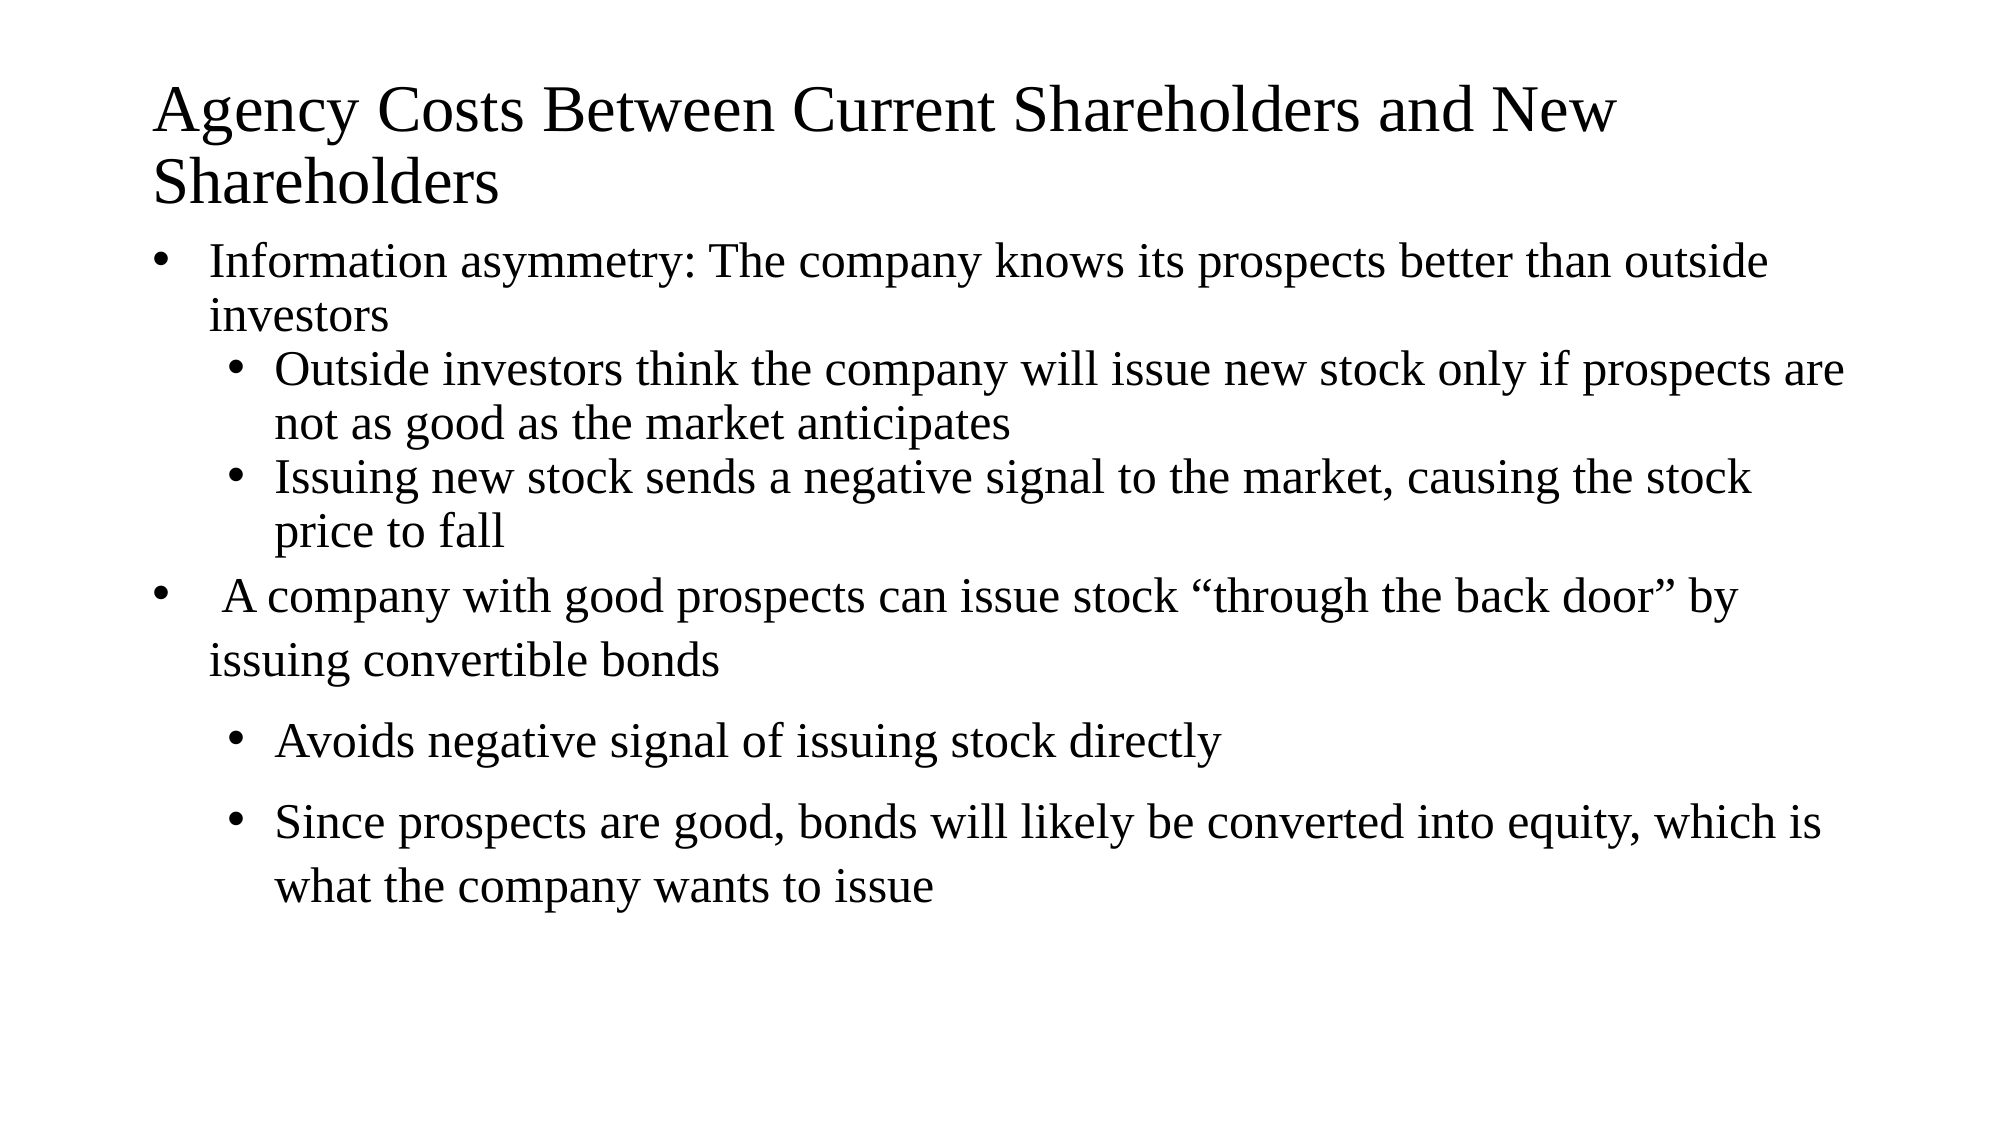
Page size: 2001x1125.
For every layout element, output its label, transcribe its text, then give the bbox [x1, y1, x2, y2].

title Agency Costs Between Current Shareholders and New Shareholders [137, 59, 1863, 226]
list Information asymmetry: The company knows its prospects better than outside investors Outside investors think the company will issue new stock only if prospects are not as good as the market anticipates Issuing new stock sends a negative signal to the market, causing the stock price to fall A company with good prospects can issue stock “through the back door” by issuing convertible bonds Avoids negative signal of issuing stock directly Since prospects are good, bonds will likely be converted into equity, which is what the company wants to issue [137, 226, 1863, 941]
